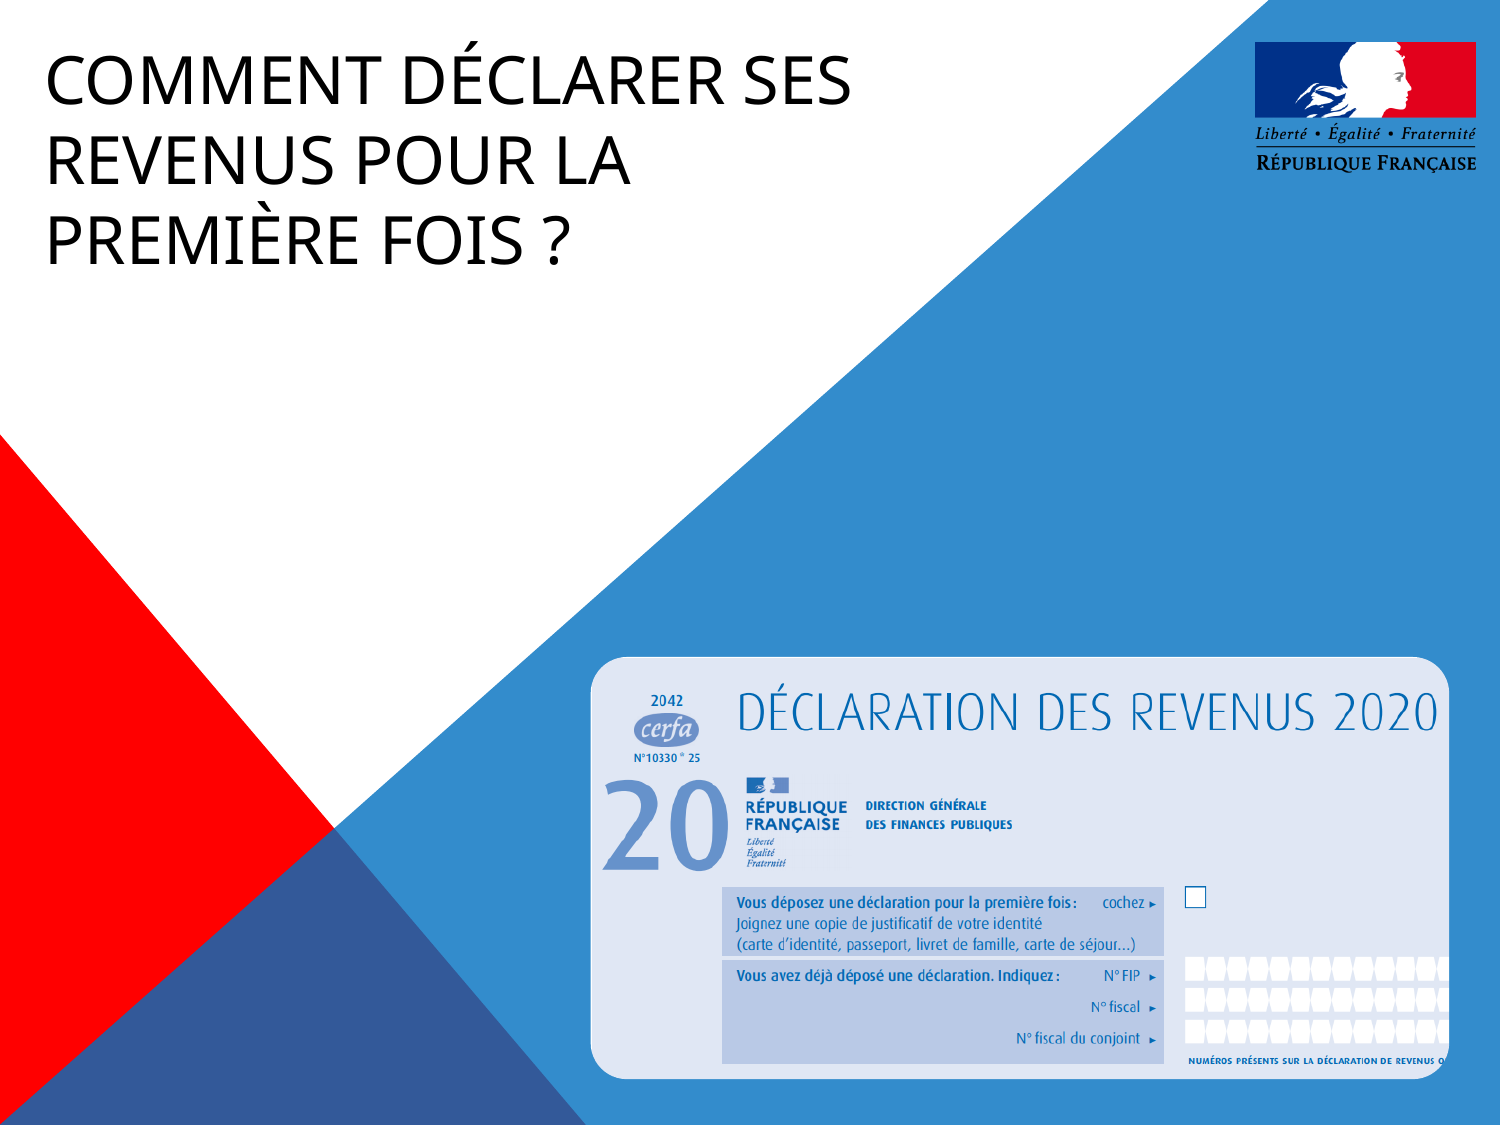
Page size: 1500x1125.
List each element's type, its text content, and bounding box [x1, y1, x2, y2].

picture [1254, 42, 1476, 173]
picture [590, 656, 1450, 1080]
title Comment déclarer ses revenus pour la première fois ? [29, 42, 957, 279]
